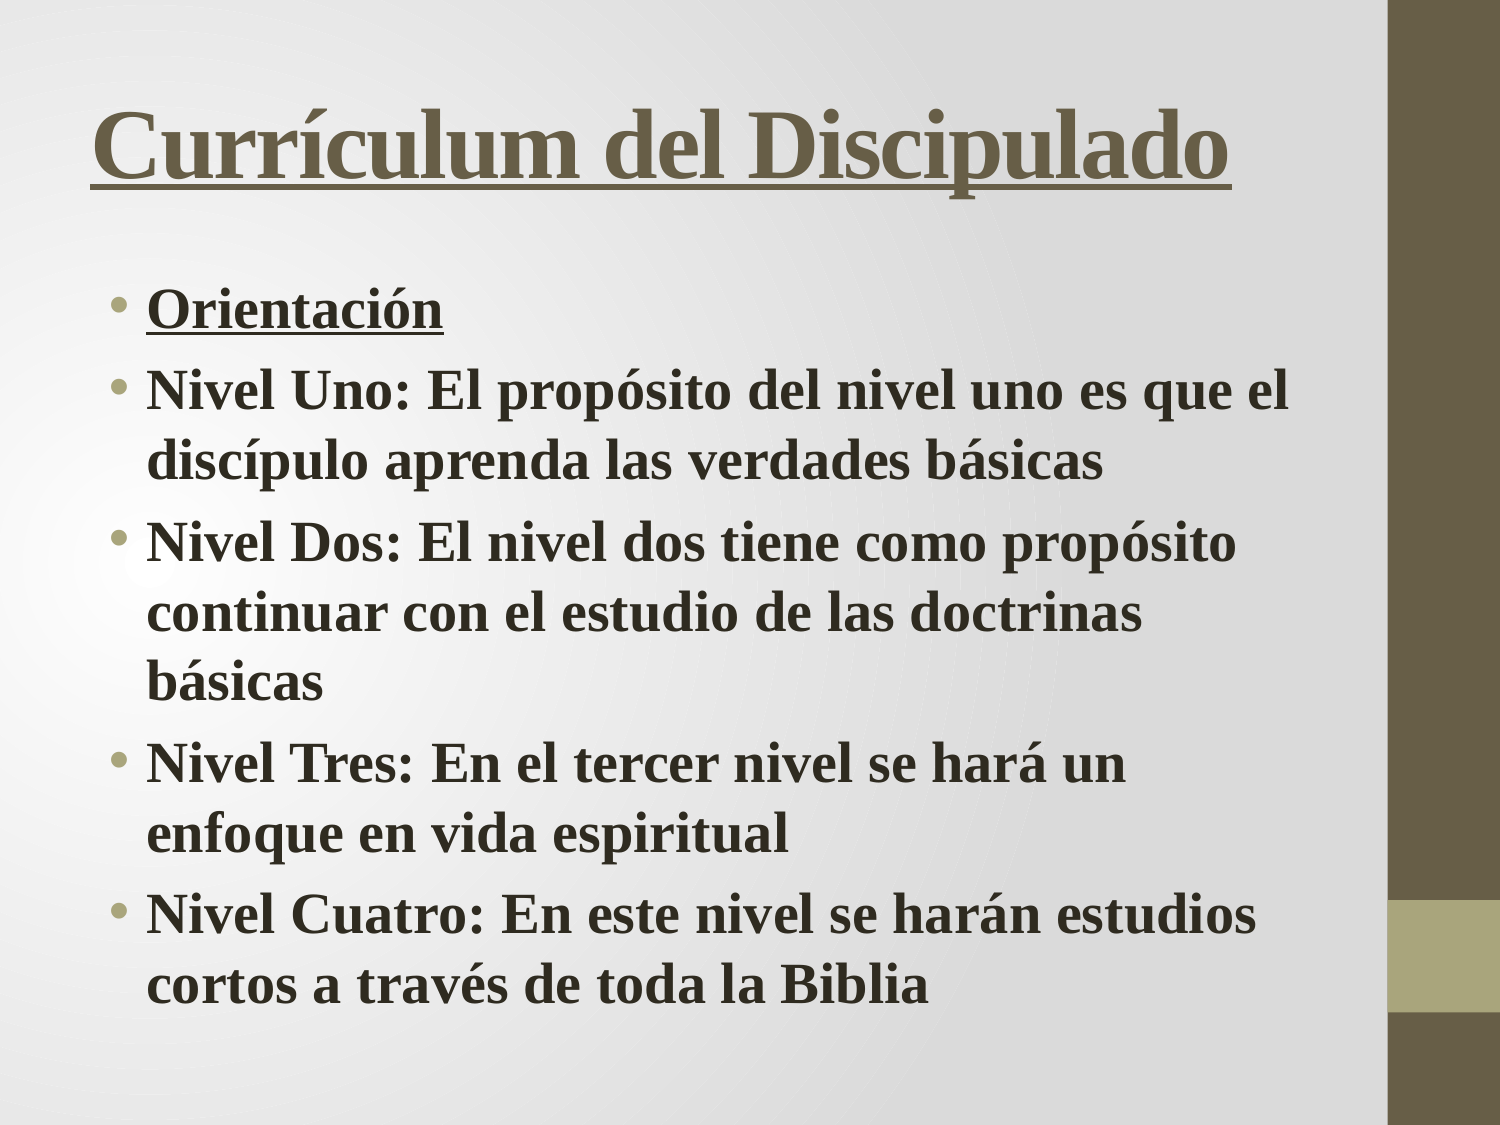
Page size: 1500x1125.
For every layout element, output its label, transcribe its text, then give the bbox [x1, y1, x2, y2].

list Orientación Nivel Uno: El propósito del nivel uno es que el discípulo aprenda las verdades básicas Nivel Dos: El nivel dos tiene como propósito continuar con el estudio de las doctrinas básicas Nivel Tres: En el tercer nivel se hará un enfoque en vida espiritual Nivel Cuatro: En este nivel se harán estudios cortos a través de toda la Biblia [75, 262, 1325, 1050]
title Currículum del Discipulado [75, 45, 1325, 233]
